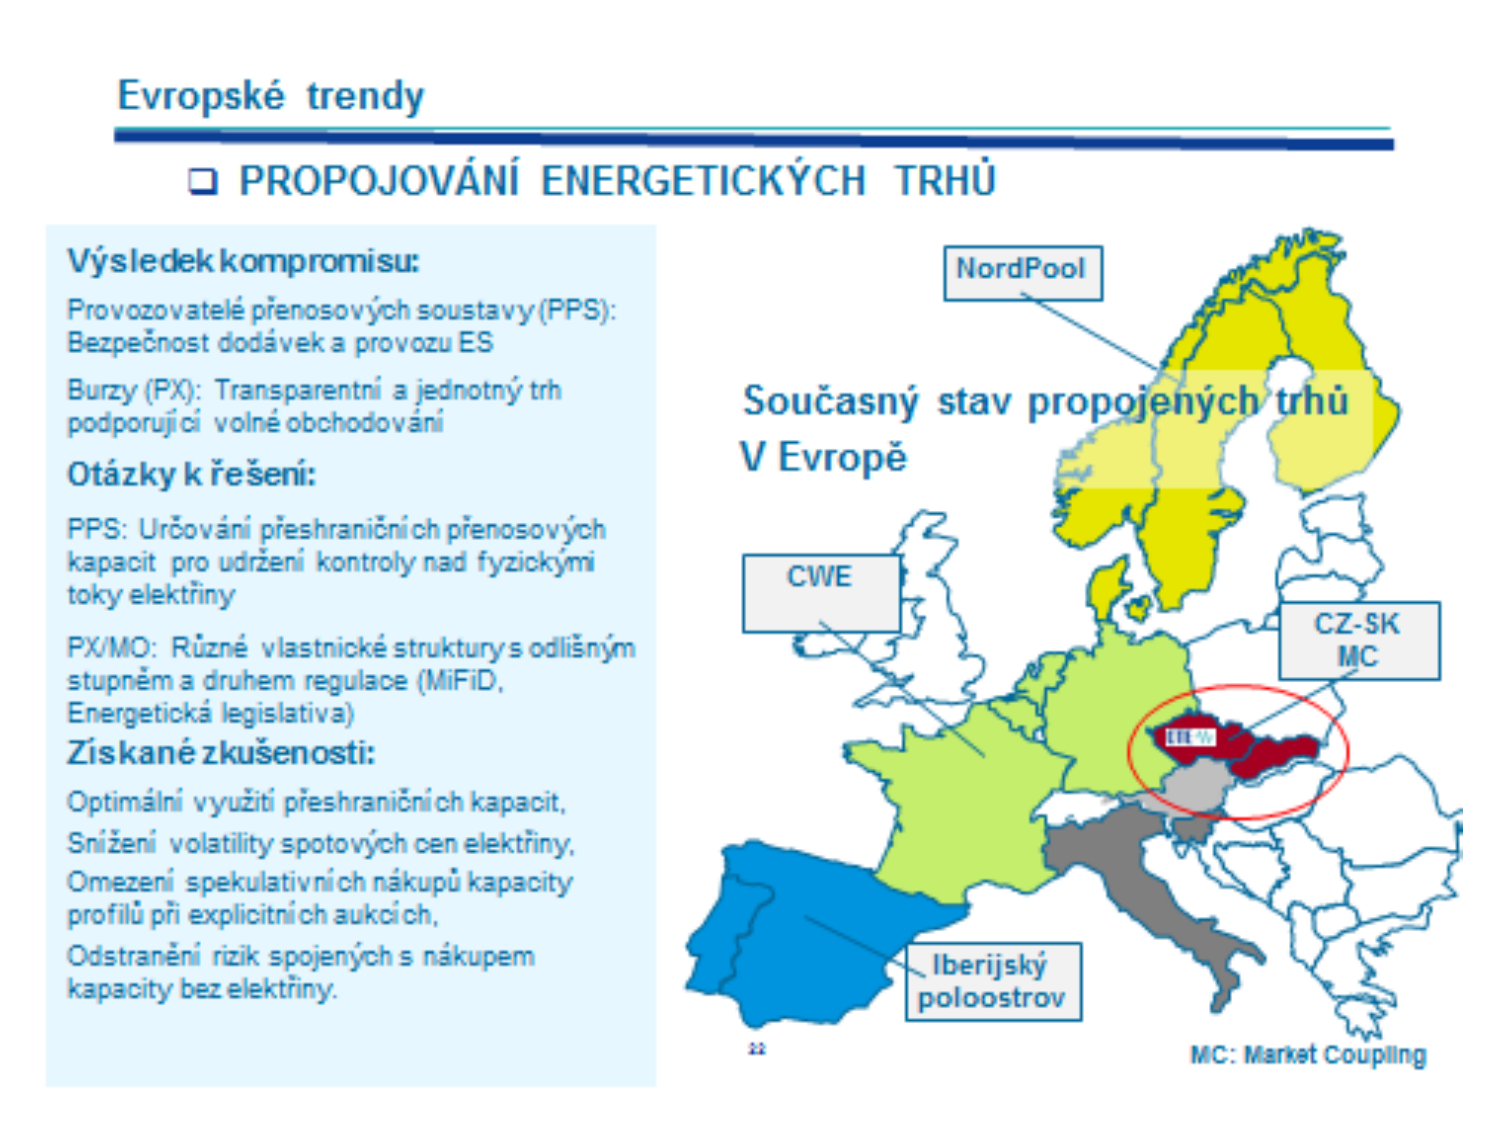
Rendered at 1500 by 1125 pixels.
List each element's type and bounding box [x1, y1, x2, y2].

list [41, 30, 1463, 1098]
